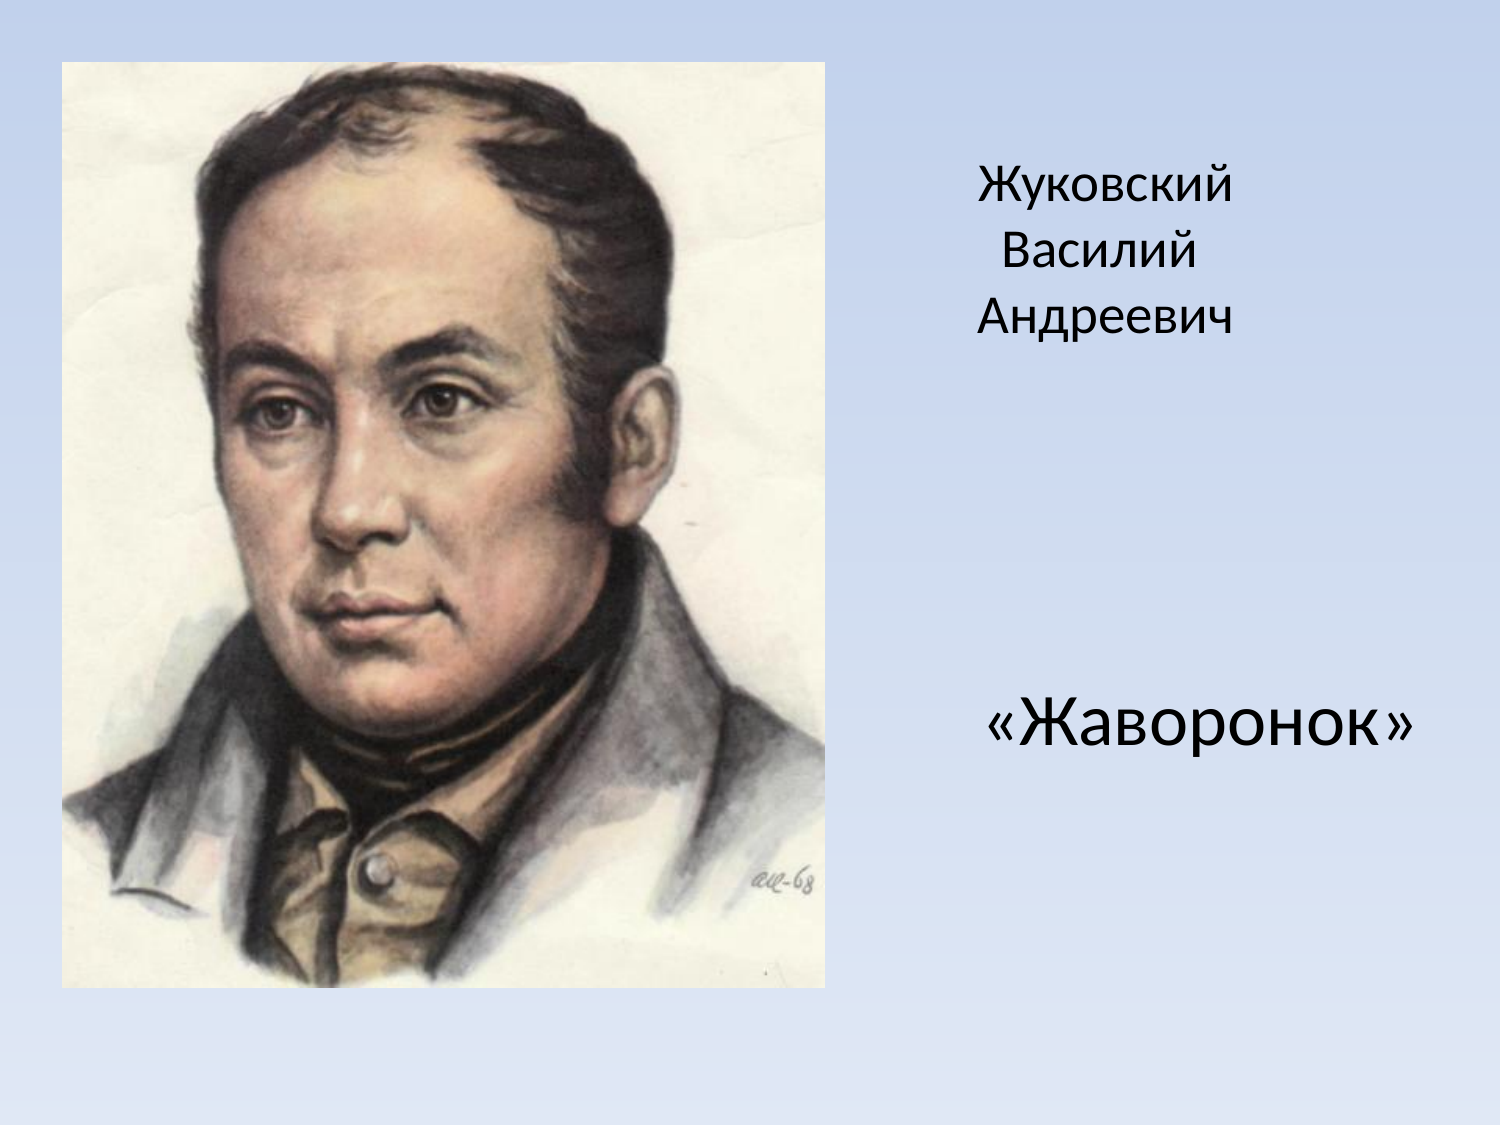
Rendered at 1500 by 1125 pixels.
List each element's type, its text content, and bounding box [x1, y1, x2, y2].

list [62, 62, 826, 988]
title Жуковский Василий Андреевич [829, 137, 1388, 421]
text_box «Жаворонок» [829, 662, 1500, 858]
